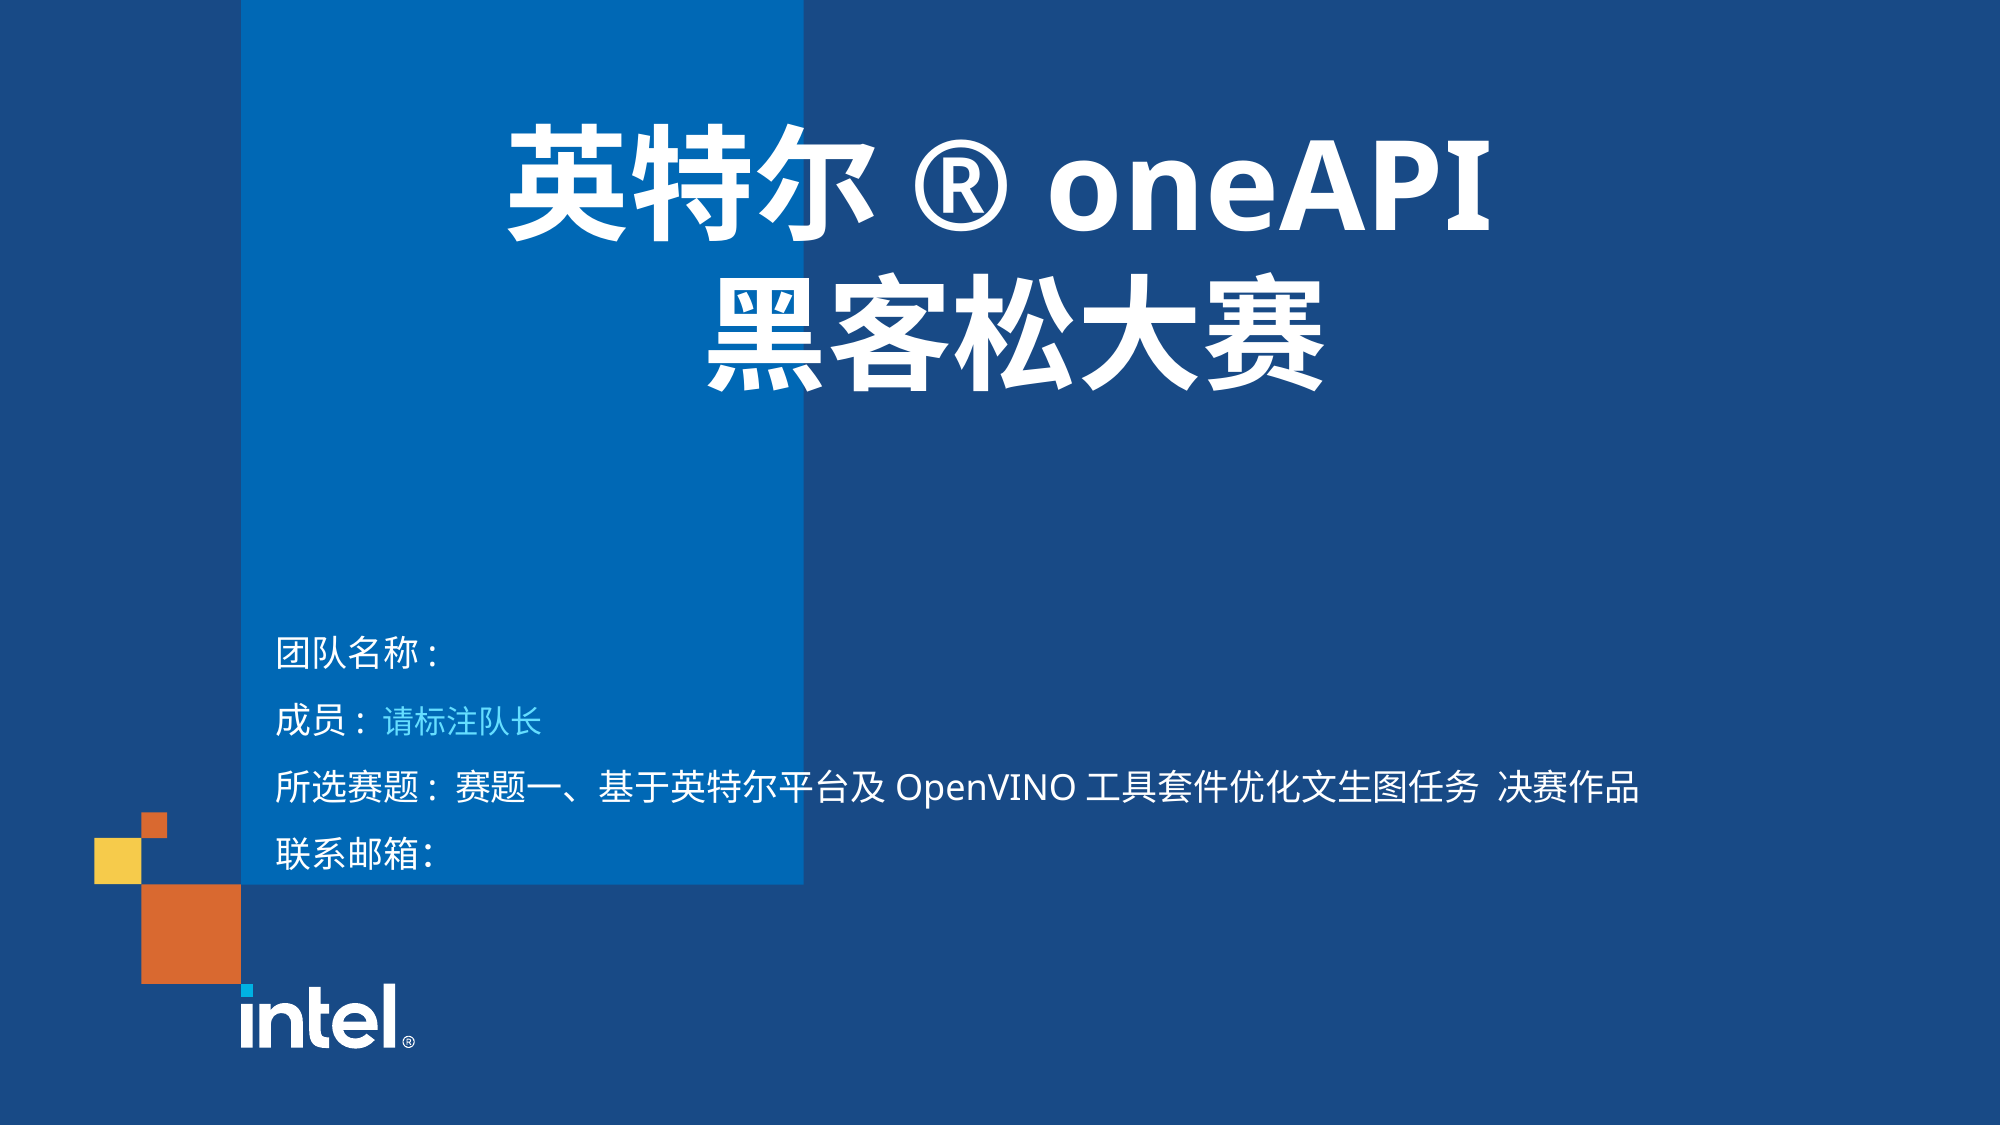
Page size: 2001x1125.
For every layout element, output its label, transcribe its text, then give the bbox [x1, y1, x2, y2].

title 英特尔® oneAPI 黑客松大赛 [114, 104, 1916, 228]
text_box 团队名称: 成员: 请标注队长 所选赛题: 赛题一、基于英特尔平台及OpenVINO工具套件优化文生图任务 决赛作品 联系邮箱： [275, 630, 1963, 876]
